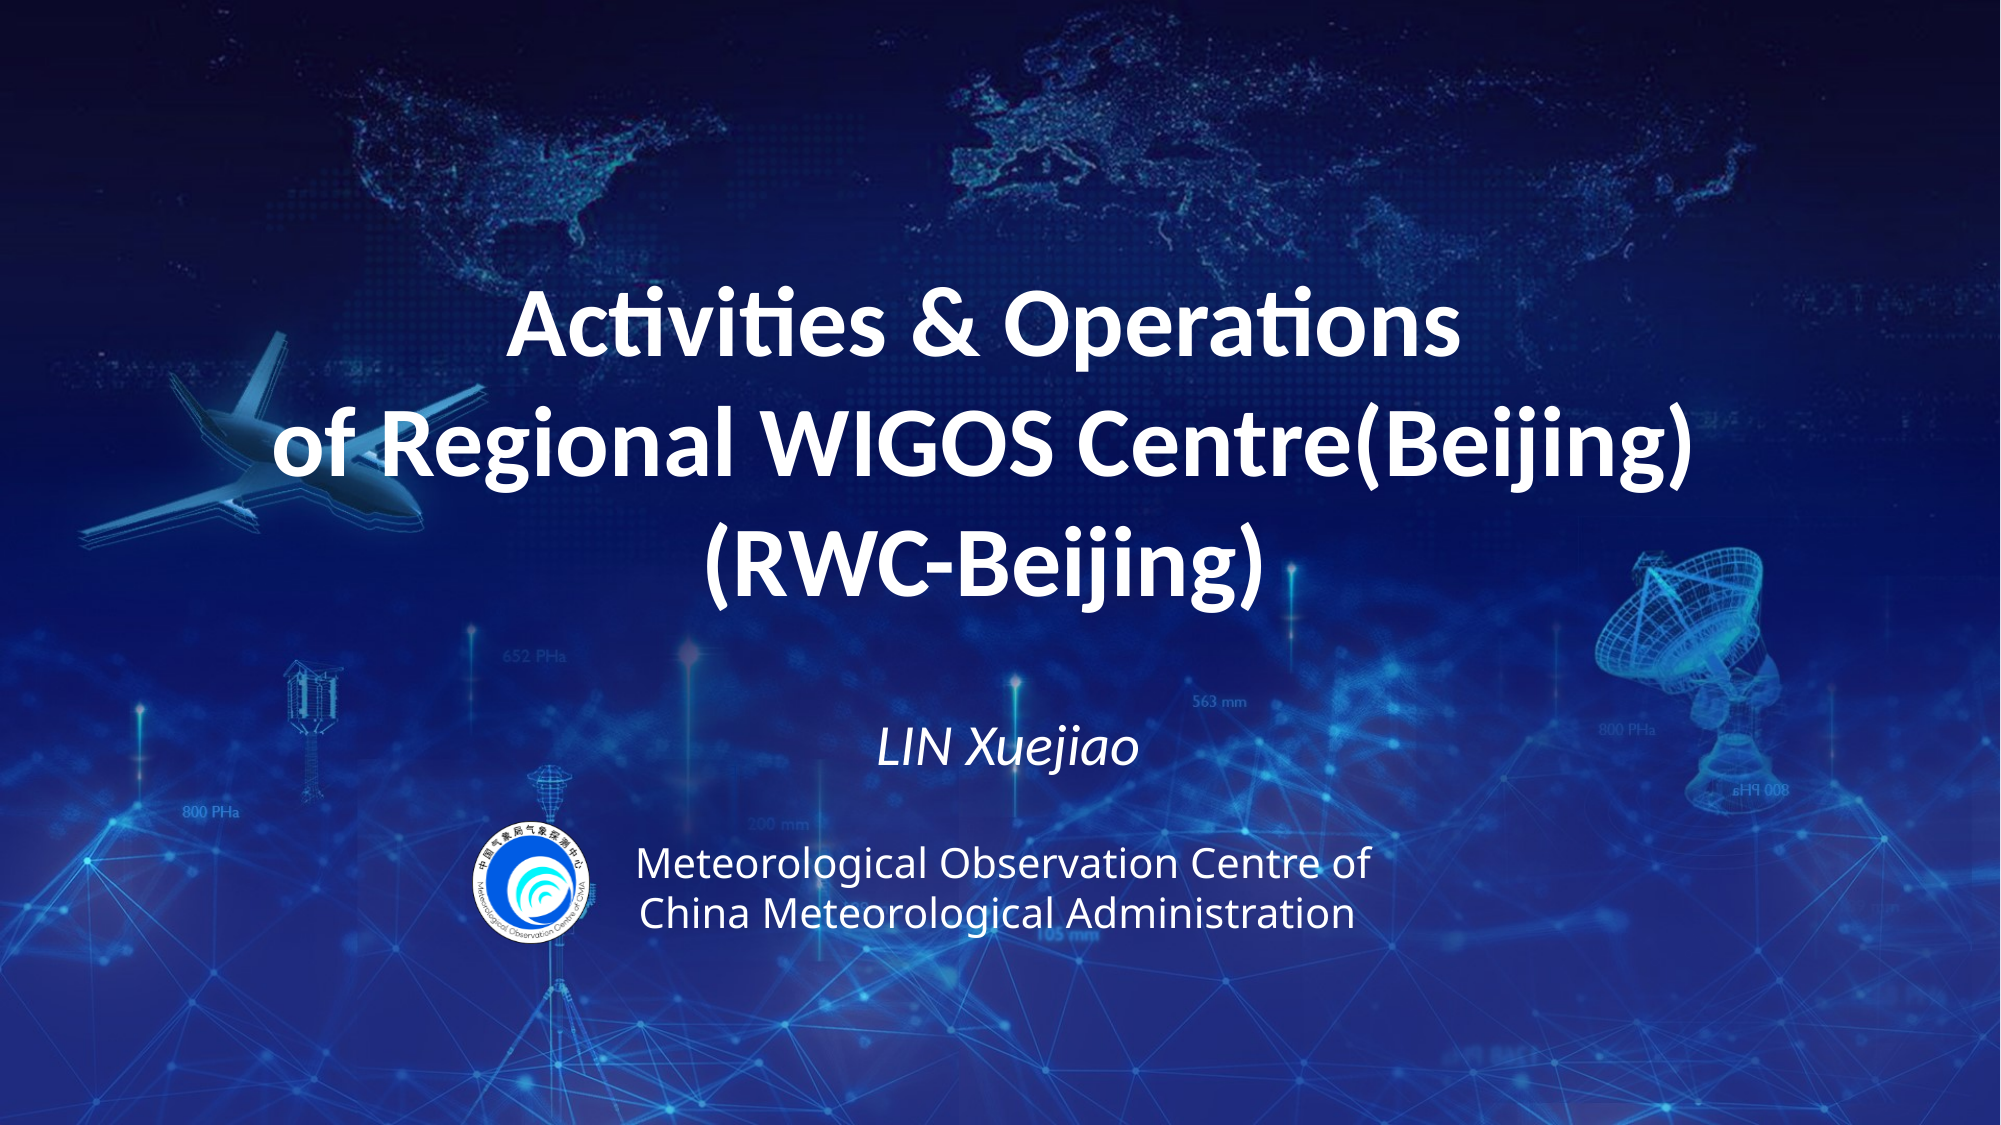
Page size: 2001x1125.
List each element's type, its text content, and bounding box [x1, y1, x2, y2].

title Activities & Operations of Regional WIGOS Centre(Beijing) (RWC-Beijing) [32, 284, 1939, 624]
picture [0, 0, 2001, 1125]
text_box LIN Xuejiao Meteorological Observation Centre of China Meteorological Administration [426, 699, 1591, 1005]
